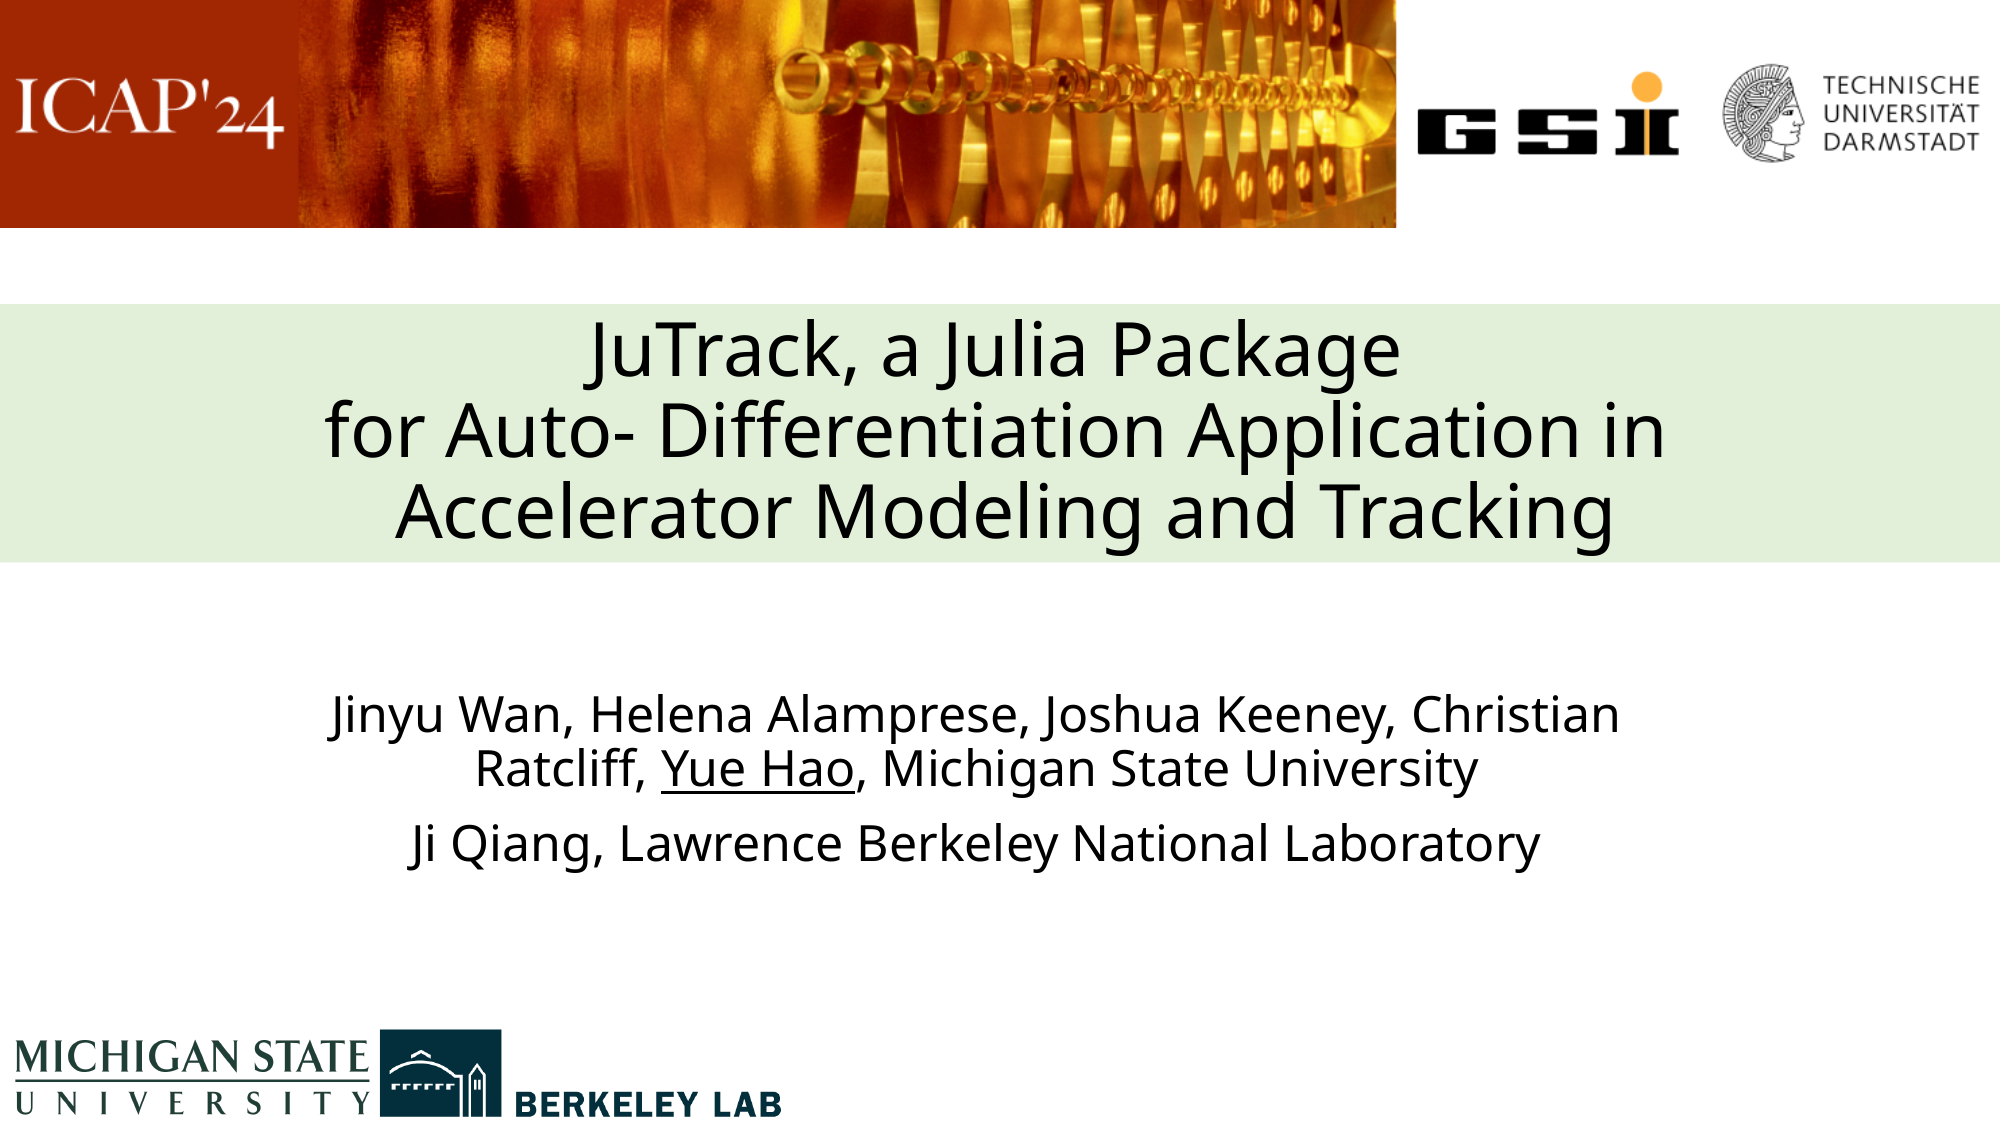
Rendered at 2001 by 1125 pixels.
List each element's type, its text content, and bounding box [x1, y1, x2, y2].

picture [0, 1005, 789, 1125]
picture [0, 0, 2000, 228]
subtitle Jinyu Wan, Helena Alamprese, Joshua Keeney, Christian Ratcliff, Yue Hao, Michigan State University Ji Qiang, Lawrence Berkeley National Laboratory [226, 682, 1727, 900]
picture [412, 1051, 430, 1057]
title JuTrack, a Julia Package for Auto- Differentiation Application in Accelerator Modeling and Tracking [0, 304, 2000, 563]
picture [392, 1084, 400, 1089]
